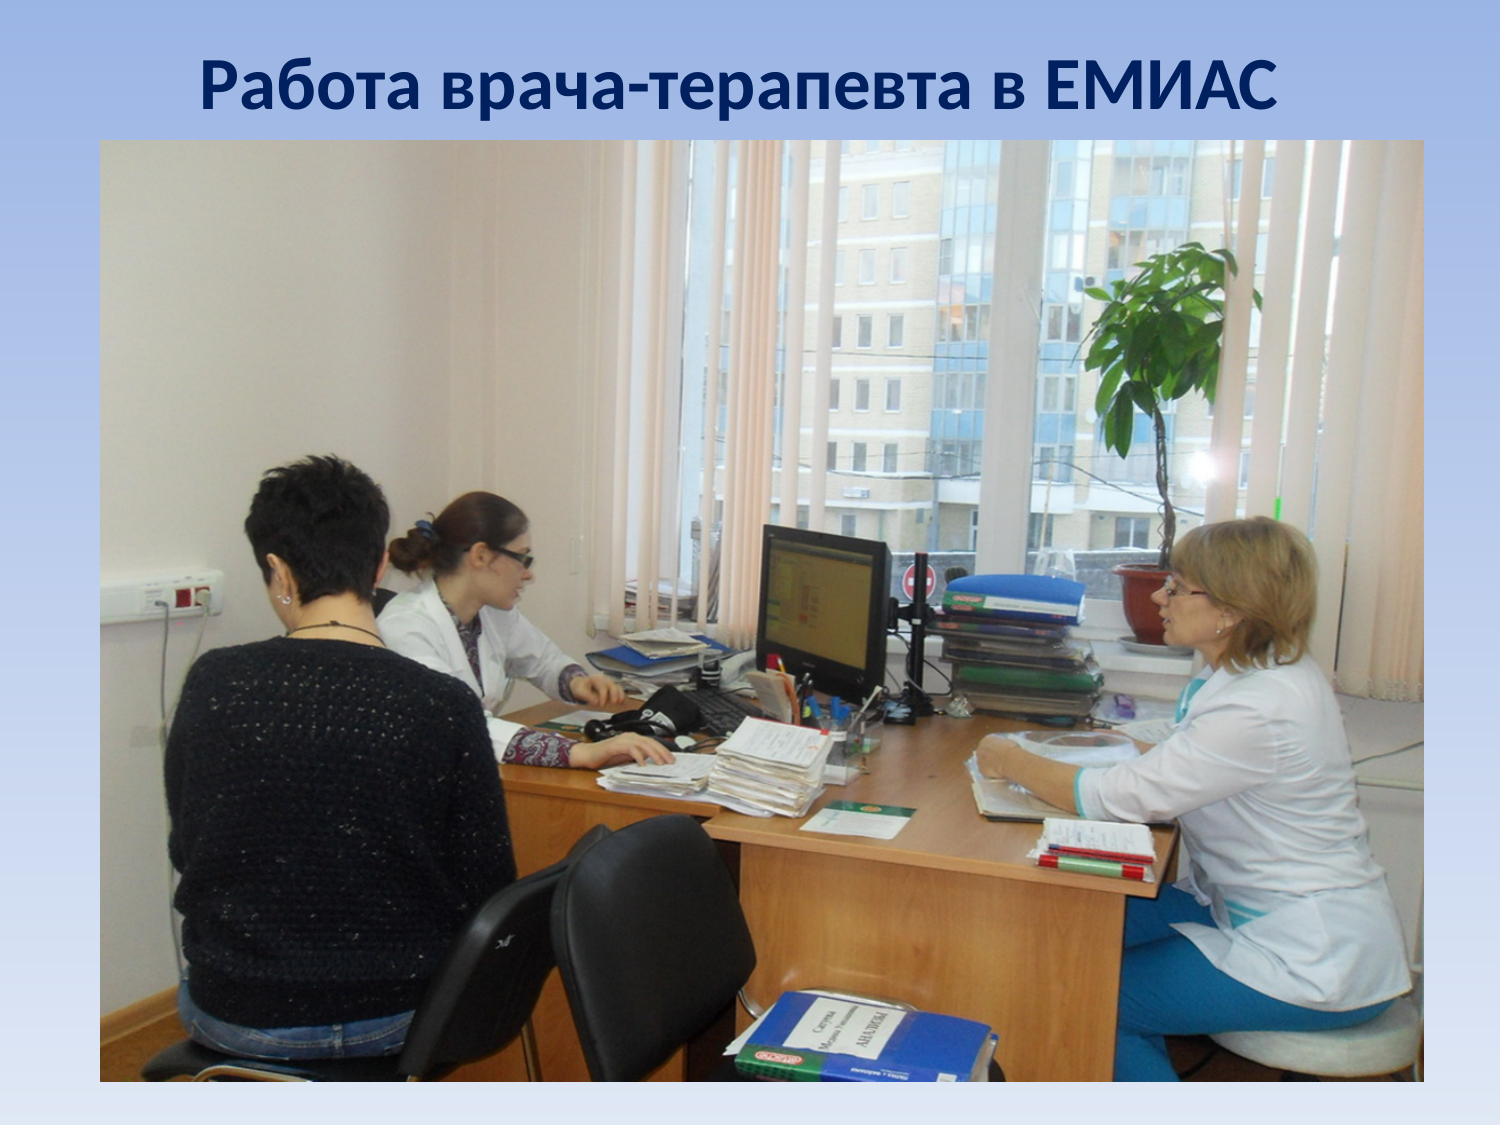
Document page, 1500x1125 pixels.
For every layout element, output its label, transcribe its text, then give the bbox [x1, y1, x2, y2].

picture [100, 140, 1424, 1082]
title Работа врача-терапевта в ЕМИАС [64, 18, 1416, 141]
